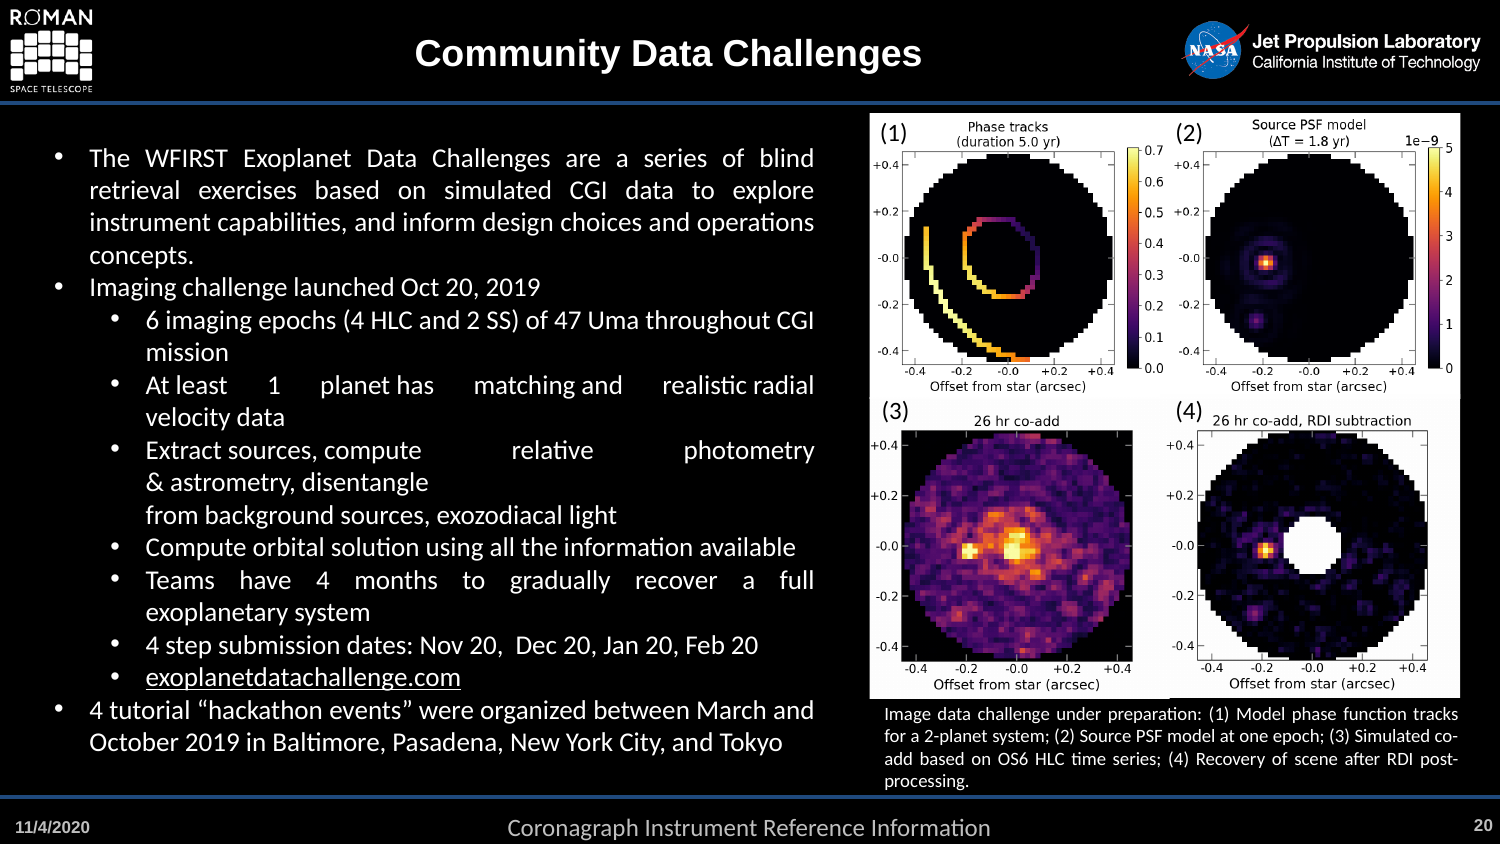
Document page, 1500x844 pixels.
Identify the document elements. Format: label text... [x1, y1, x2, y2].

text_box The WFIRST Exoplanet Data Challenges are a series of blind retrieval exercises based on simulated CGI data to explore instrument capabilities, and inform design choices and operations concepts. Imaging challenge launched Oct 20, 2019 6 imaging epochs (4 HLC and 2 SS) of 47 Uma throughout CGI mission At least 1 planet has matching and realistic radial velocity data Extract sources, compute relative photometry & astrometry, disentangle from background sources, exozodiacal light Compute orbital solution using all the information available Teams have 4 months to gradually recover a full exoplanetary system 4 step submission dates: Nov 20, Dec 20, Jan 20, Feb 20 exoplanetdatachallenge.com 4 tutorial “hackathon events” were organized between March and October 2019 in Baltimore, Pasadena, New York City, and Tokyo [39, 132, 830, 765]
picture [0, 0, 102, 102]
text_box (1) [865, 109, 923, 116]
picture [1181, 21, 1481, 79]
title Community Data Challenges [224, 9, 1113, 94]
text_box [869, 113, 1473, 801]
